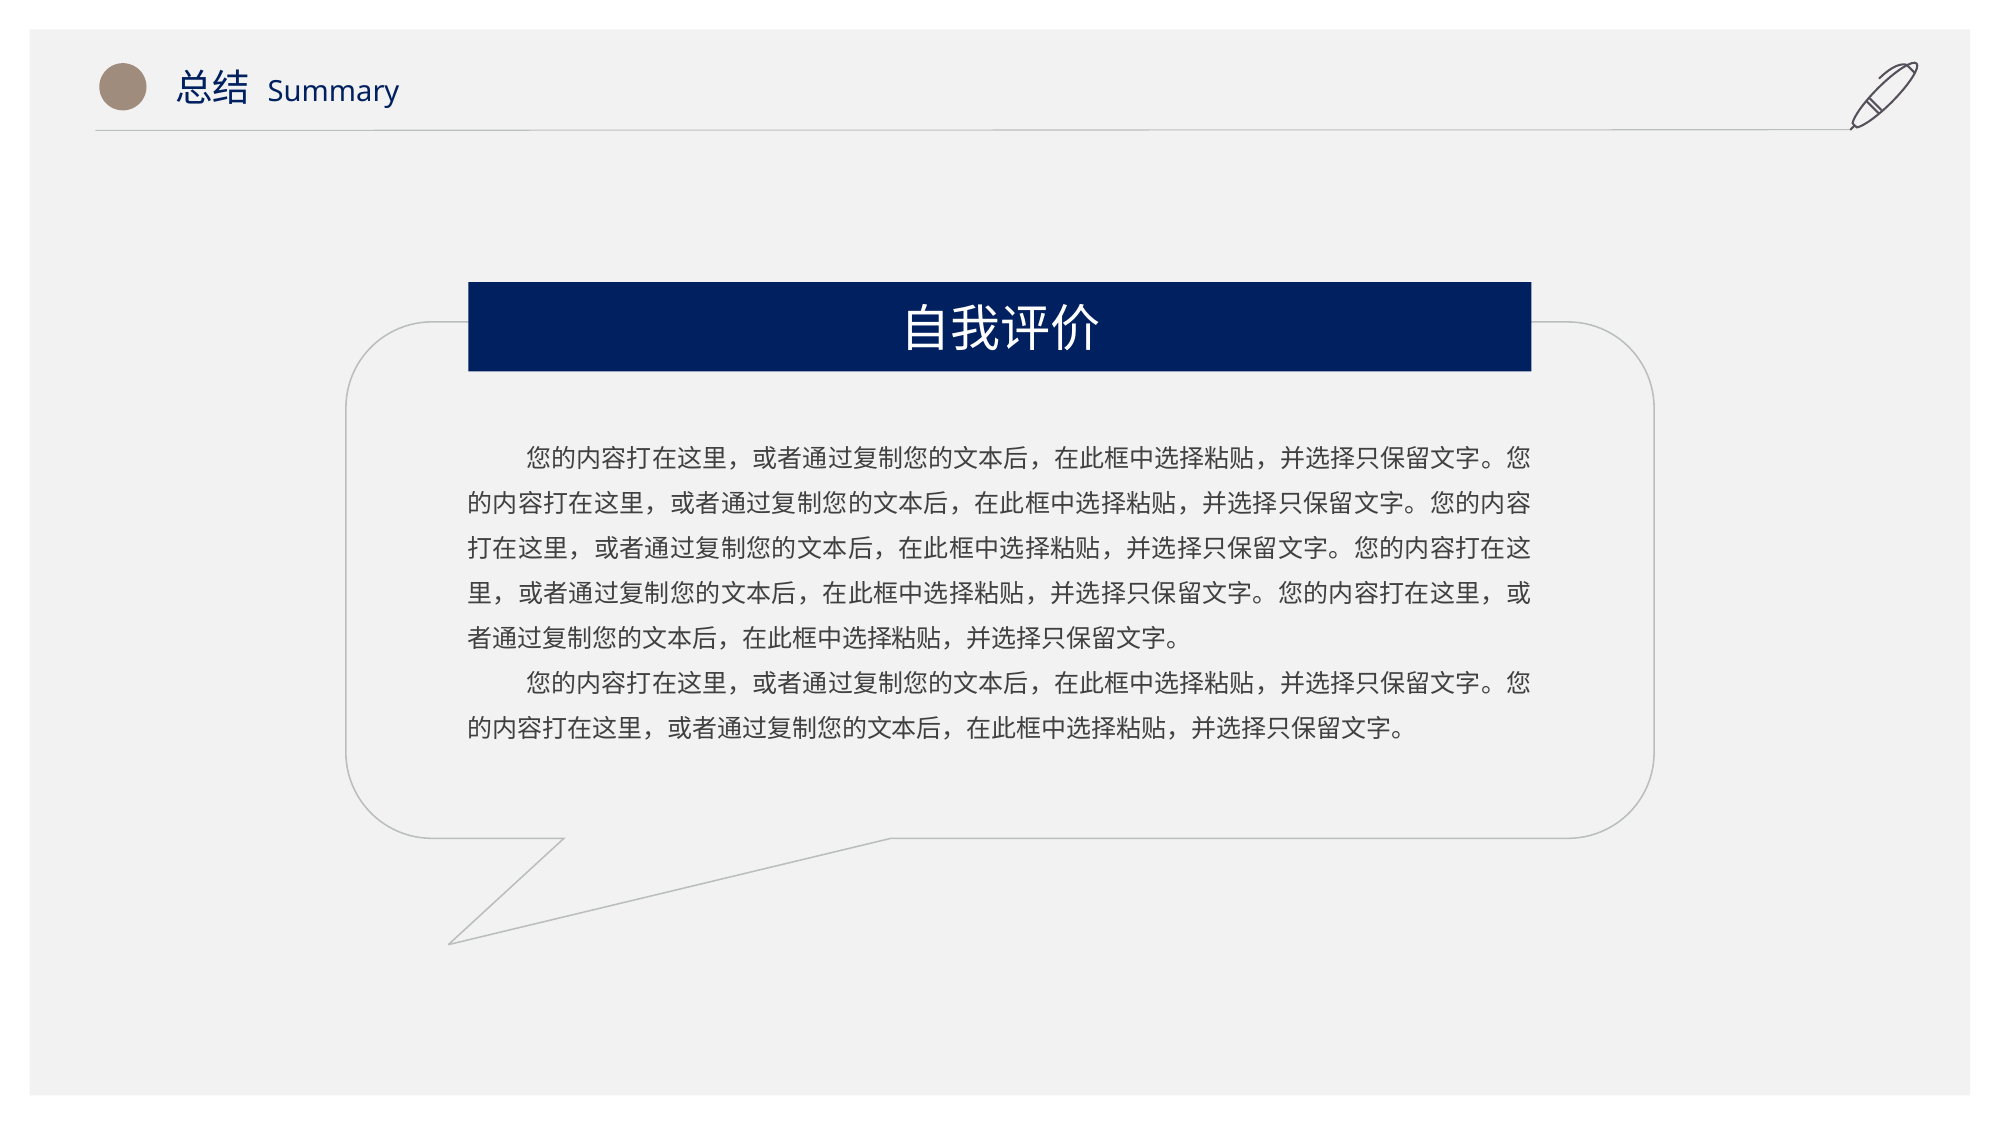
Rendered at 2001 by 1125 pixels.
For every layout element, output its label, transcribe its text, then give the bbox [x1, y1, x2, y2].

text_box [98, 62, 148, 112]
text_box 您的内容打在这里，或者通过复制您的文本后，在此框中选择粘贴，并选择只保留文字。您的内容打在这里，或者通过复制您的文本后，在此框中选择粘贴，并选择只保留文字。您的内容打在这里，或者通过复制您的文本后，在此框中选择粘贴，并选择只保留文字。您的内容打在这里，或者通过复制您的文本后，在此框中选择粘贴，并选择只保留文字。您的内容打在这里，或者通过复制您的文本后，在此框中选择粘贴，并选择只保留文字。 您的内容打在这里，或者通过复制您的文本后，在此框中选择粘贴，并选择只保留文字。您的内容打在这里，或者通过复制您的文本后，在此框中选择粘贴，并选择只保留文字。 [452, 420, 1548, 750]
text_box 自我评价 [467, 281, 1532, 372]
text_box [345, 321, 1655, 945]
text_box [1851, 62, 1918, 130]
text_box 总结 Summary [160, 56, 415, 117]
